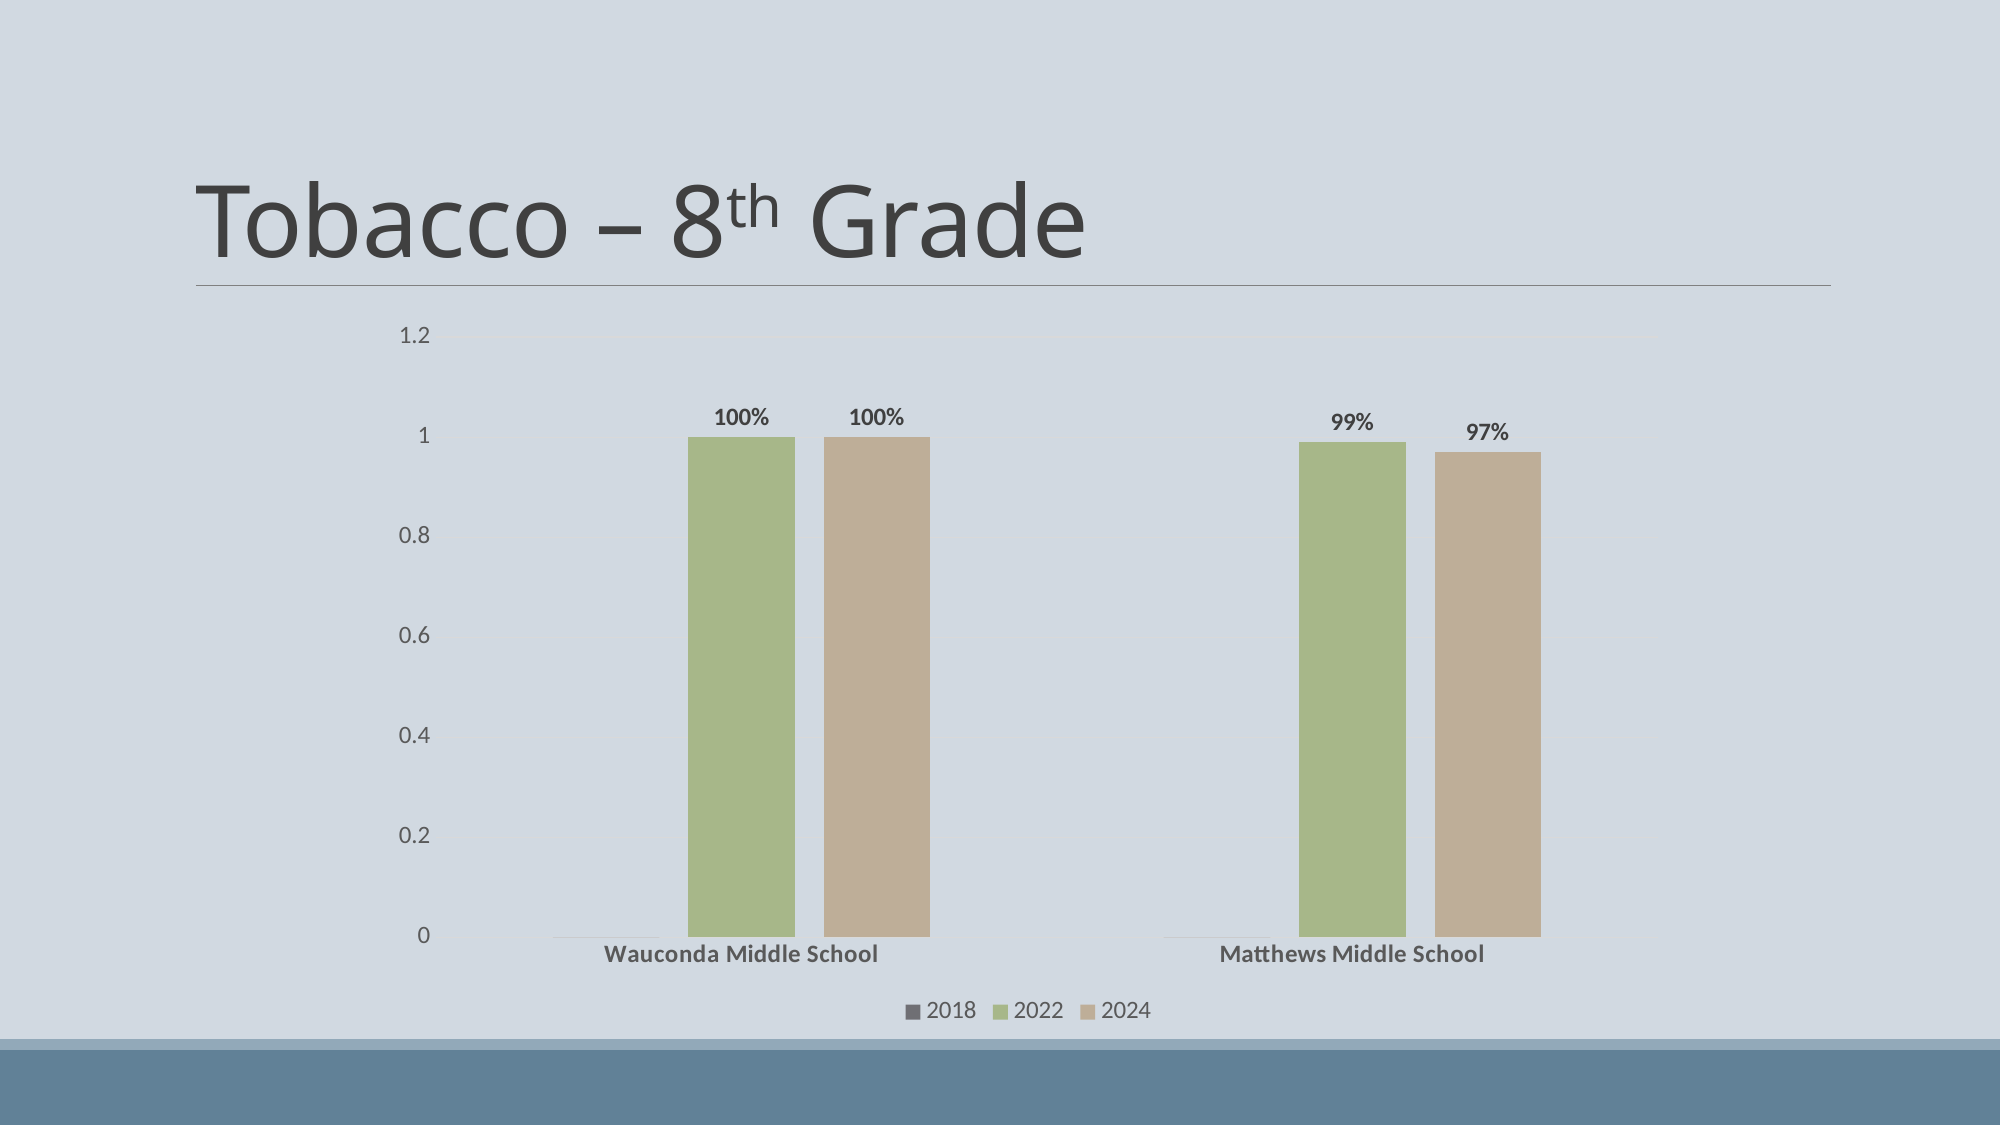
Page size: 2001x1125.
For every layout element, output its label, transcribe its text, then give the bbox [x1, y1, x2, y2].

chart [372, 309, 1685, 1032]
title Tobacco – 8th Grade [180, 47, 1830, 285]
